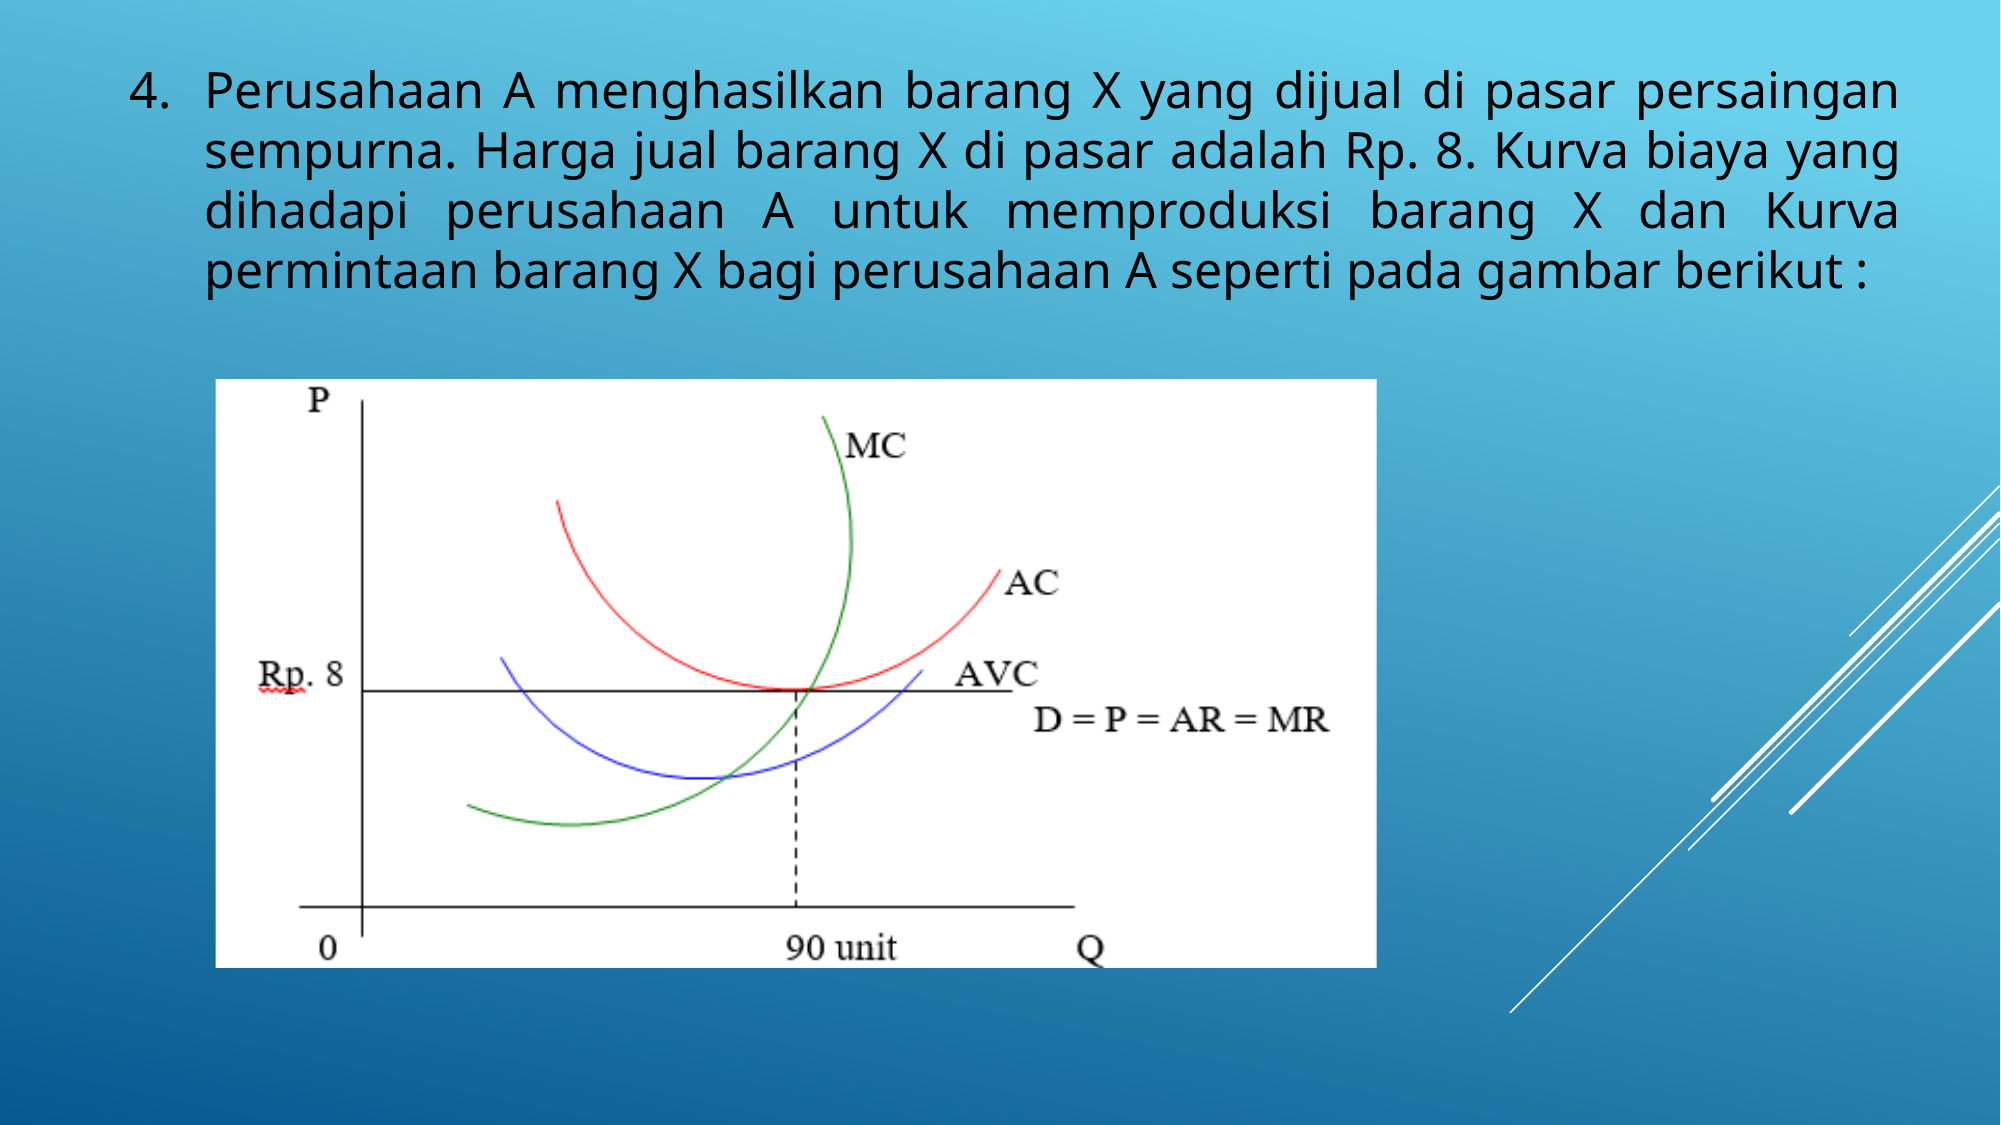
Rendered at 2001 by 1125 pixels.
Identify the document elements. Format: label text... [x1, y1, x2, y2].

picture [215, 379, 1377, 969]
list Perusahaan A menghasilkan barang X yang dijual di pasar persaingan sempurna. Harga jual barang X di pasar adalah Rp. 8. Kurva biaya yang dihadapi perusahaan A untuk memproduksi barang X dan Kurva permintaan barang X bagi perusahaan A seperti pada gambar berikut : [114, 67, 1918, 432]
